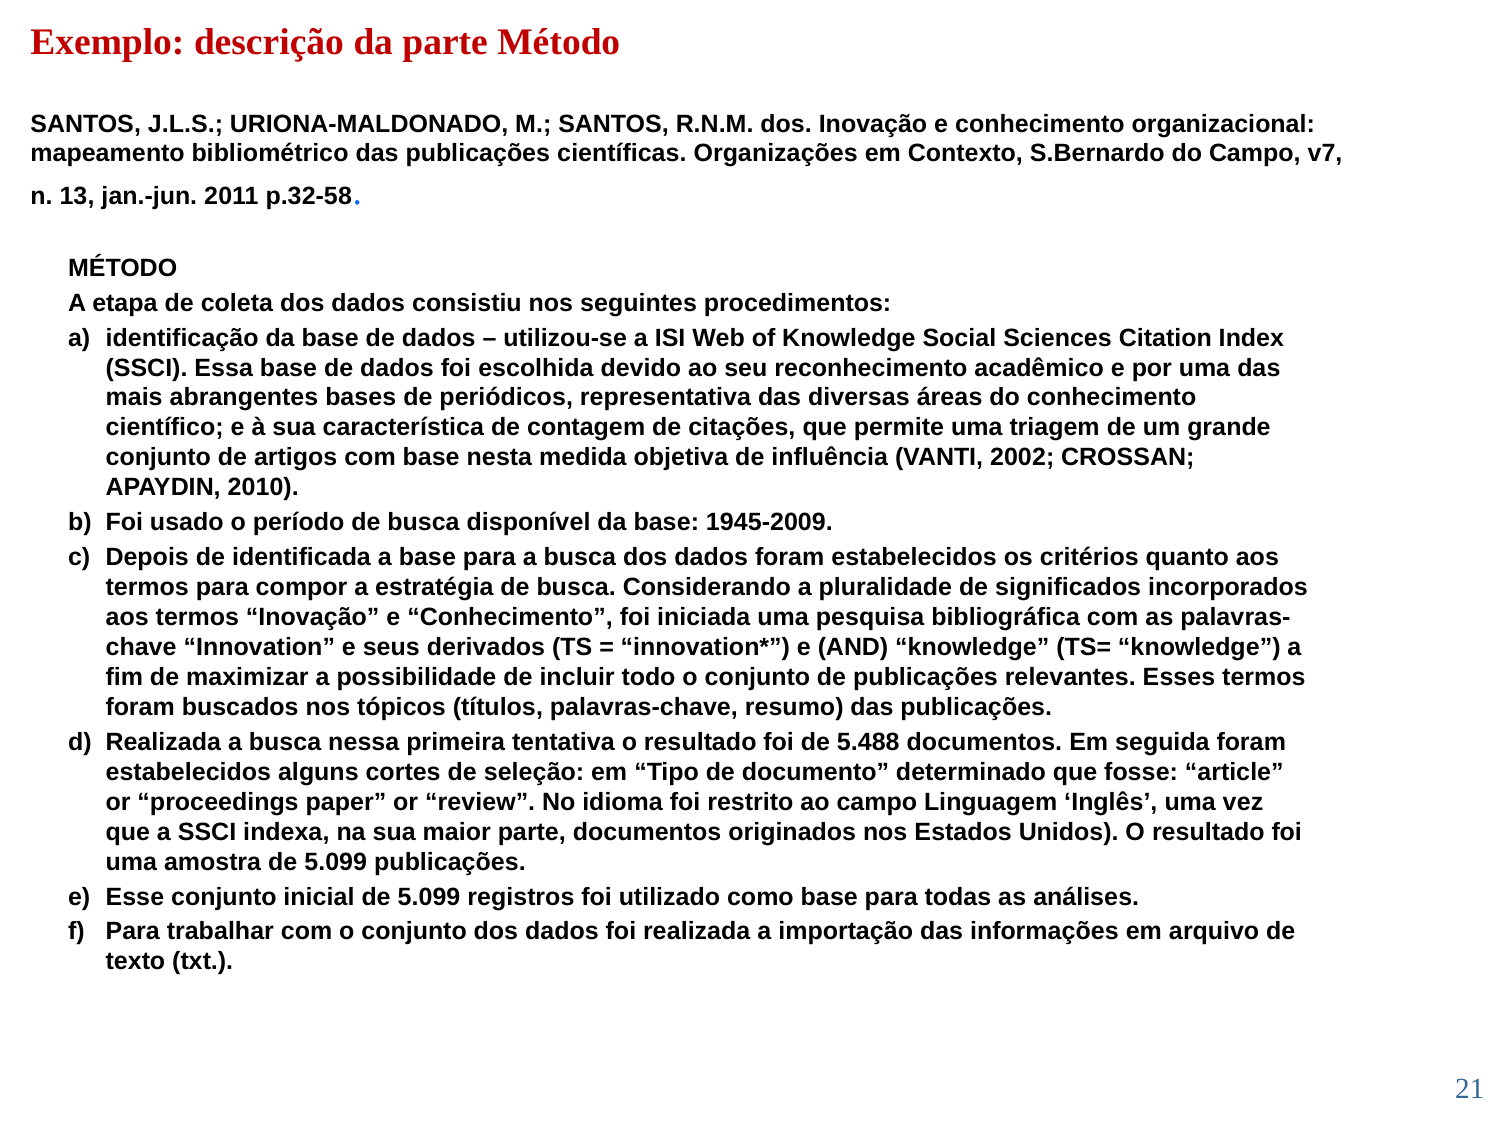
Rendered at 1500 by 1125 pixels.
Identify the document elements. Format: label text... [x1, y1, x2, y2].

list MÉTODO A etapa de coleta dos dados consistiu nos seguintes procedimentos: identificação da base de dados – utilizou-se a ISI Web of Knowledge Social Sciences Citation Index (SSCI). Essa base de dados foi escolhida devido ao seu reconhecimento acadêmico e por uma das mais abrangentes bases de periódicos, representativa das diversas áreas do conhecimento científico; e à sua característica de contagem de citações, que permite uma triagem de um grande conjunto de artigos com base nesta medida objetiva de influência (VANTI, 2002; CROSSAN; APAYDIN, 2010). Foi usado o período de busca disponível da base: 1945-2009. Depois de identificada a base para a busca dos dados foram estabelecidos os critérios quanto aos termos para compor a estratégia de busca. Considerando a pluralidade de significados incorporados aos termos “Inovação” e “Conhecimento”, foi iniciada uma pesquisa bibliográfica com as palavras-chave “Innovation” e seus derivados (TS = “innovation*”) e (AND) “knowledge” (TS= “knowledge”) a fim de maximizar a possibilidade de incluir todo o conjunto de publicações relevantes. Esses termos foram buscados nos tópicos (títulos, palavras-chave, resumo) das publicações. Realizada a busca nessa primeira tentativa o resultado foi de 5.488 documentos. Em seguida foram estabelecidos alguns cortes de seleção: em “Tipo de documento” determinado que fosse: “article” or “proceedings paper” or “review”. No idioma foi restrito ao campo Linguagem ‘Inglês’, uma vez que a SSCI indexa, na sua maior parte, documentos originados nos Estados Unidos). O resultado foi uma amostra de 5.099 publicações. Esse conjunto inicial de 5.099 registros foi utilizado como base para todas as análises. Para trabalhar com o conjunto dos dados foi realizada a importação das informações em arquivo de texto (txt.). [52, 243, 1329, 1036]
title Exemplo: descrição da parte Método SANTOS, J.L.S.; URIONA-MALDONADO, M.; SANTOS, R.N.M. dos. Inovação e conhecimento organizacional: mapeamento bibliométrico das publicações científicas. Organizações em Contexto, S.Bernardo do Campo, v7, n. 13, jan.-jun. 2011 p.32-58. [15, 9, 1366, 205]
slide_number 21 [1187, 1049, 1500, 1125]
